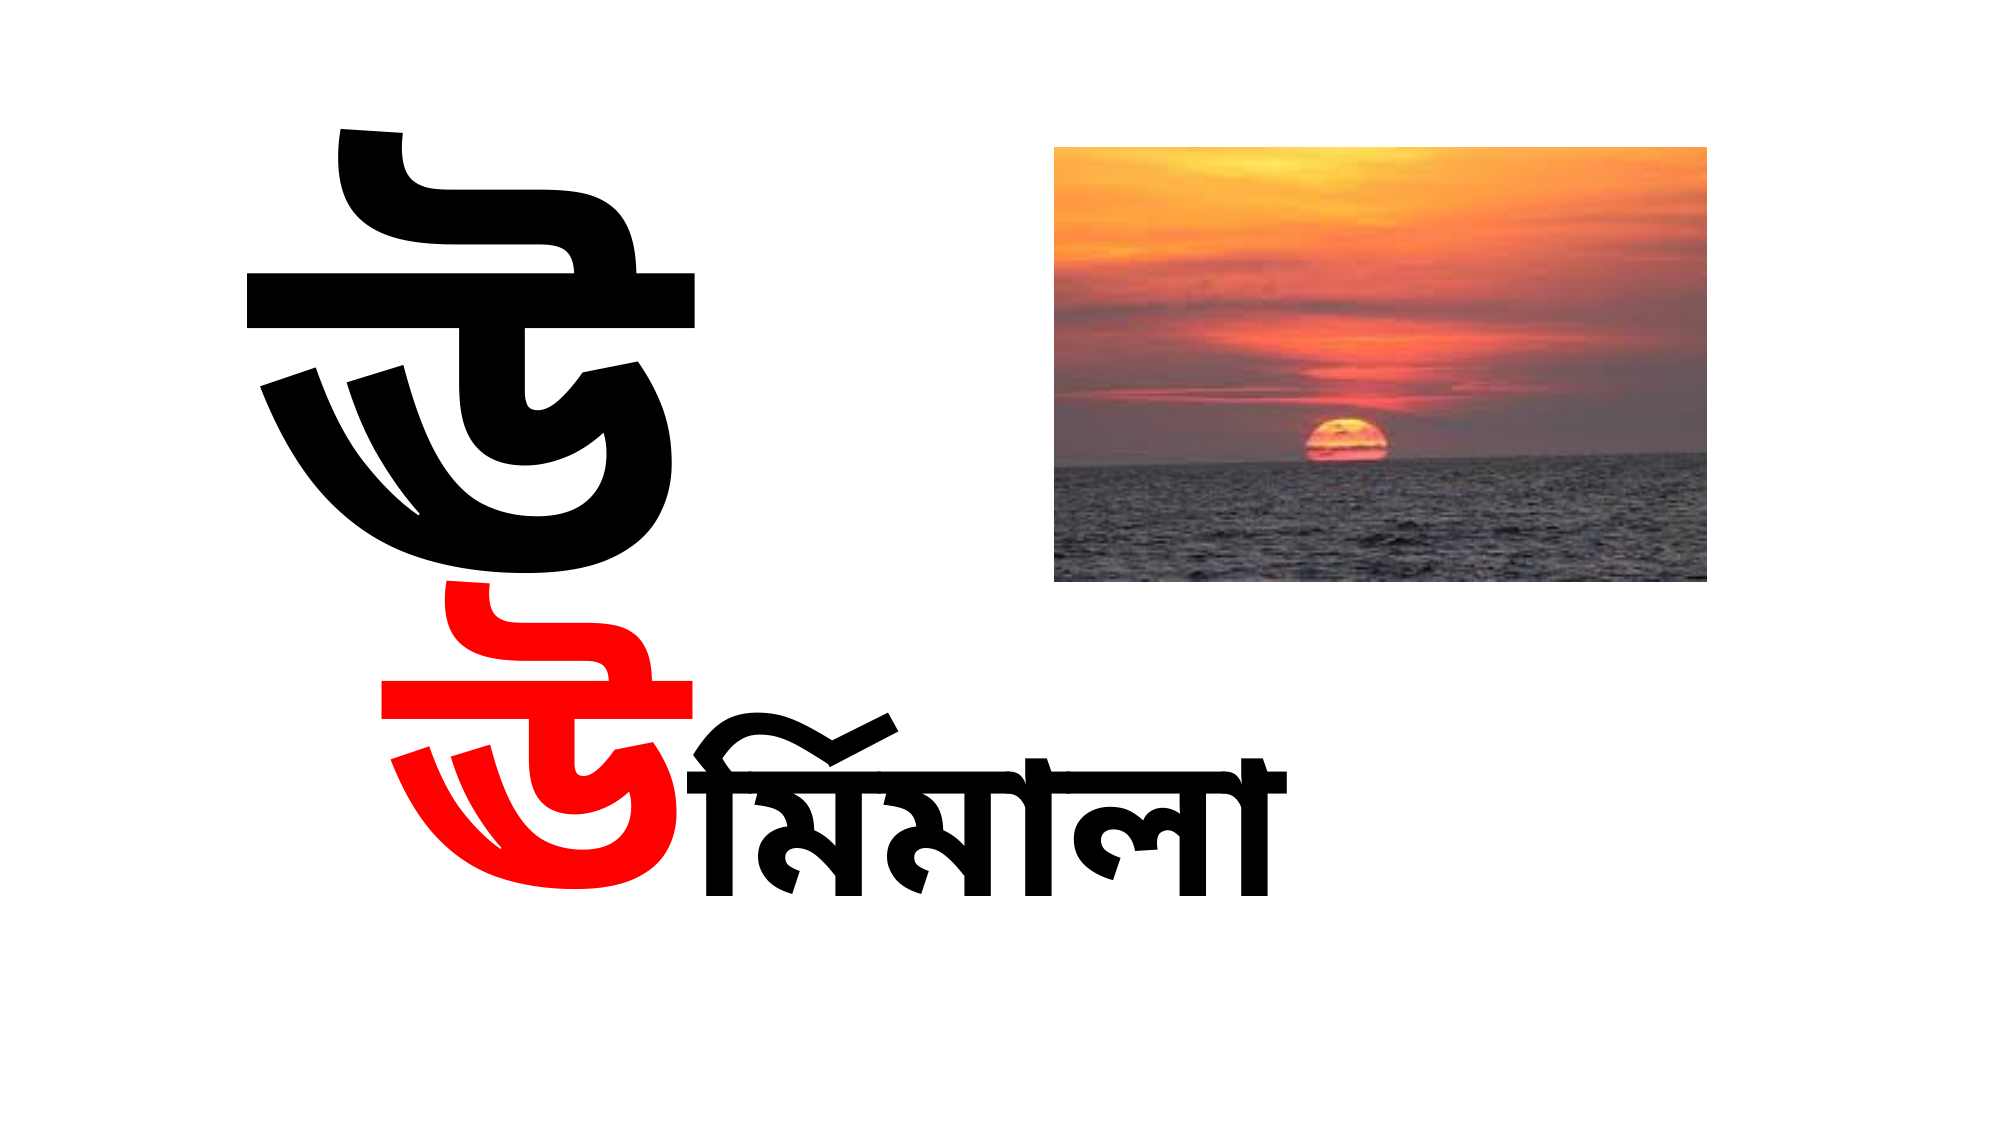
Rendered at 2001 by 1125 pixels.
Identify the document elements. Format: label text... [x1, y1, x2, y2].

picture [1054, 147, 1707, 582]
text_box ঊর্মিমালা [370, 543, 1507, 973]
text_box ঊ [237, 78, 825, 1125]
